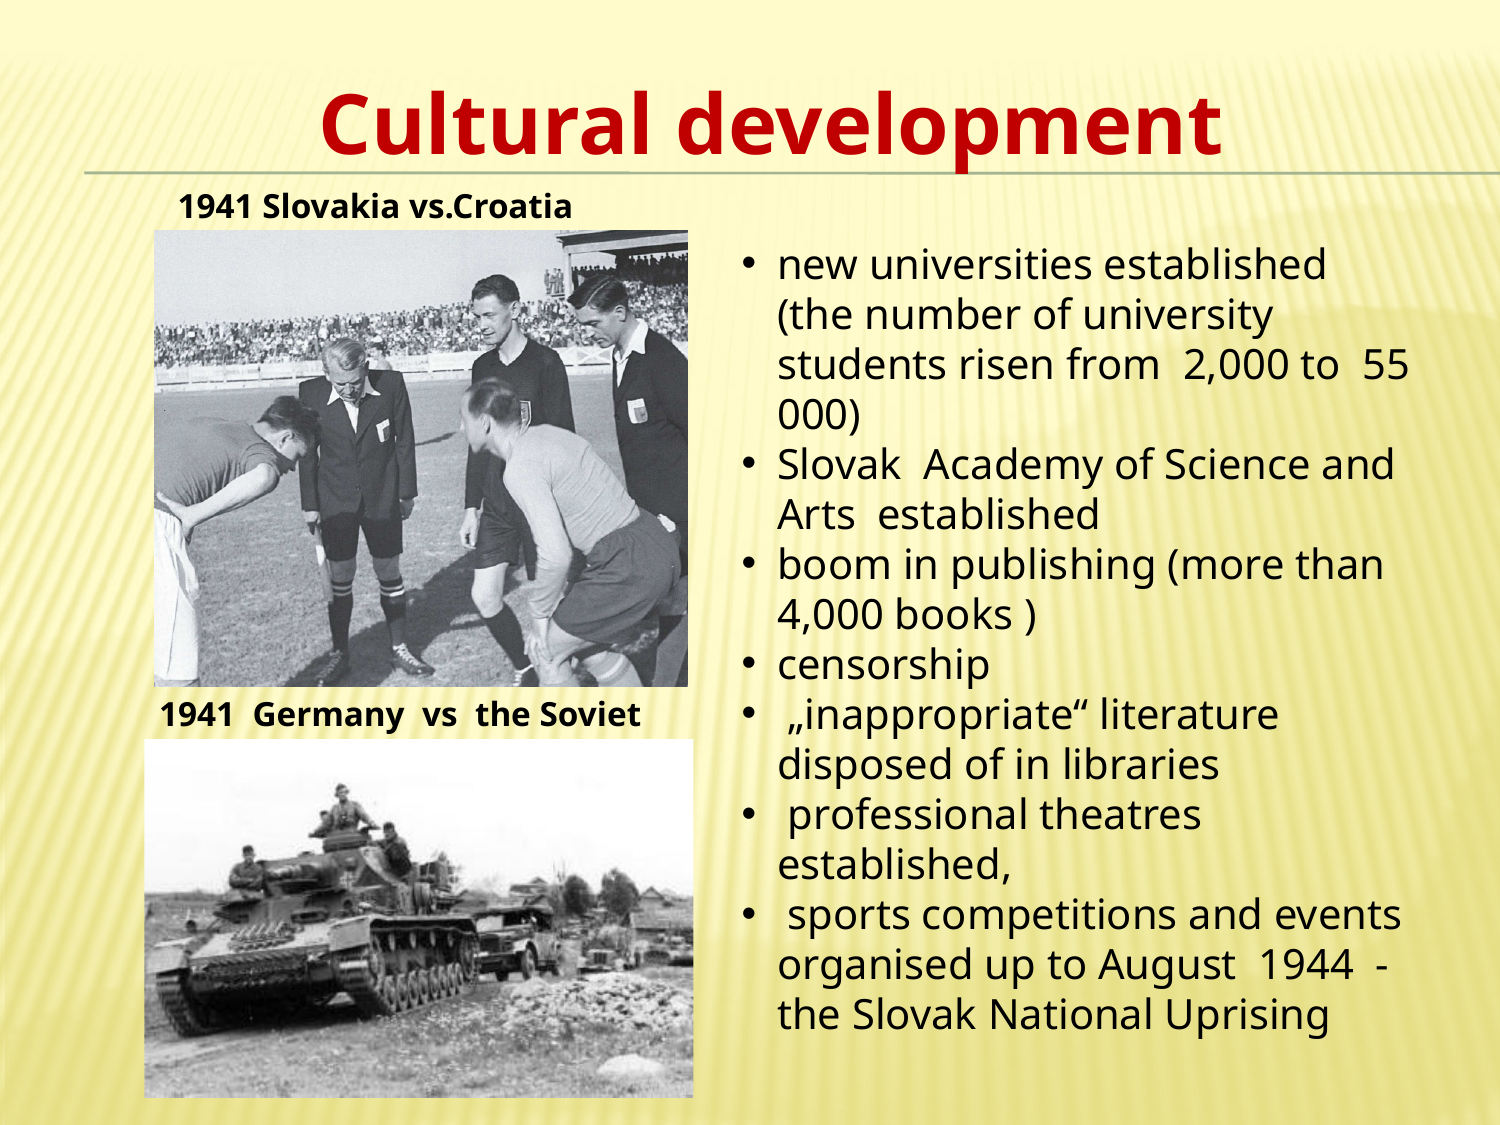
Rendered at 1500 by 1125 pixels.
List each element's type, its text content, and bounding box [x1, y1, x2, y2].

text_box Cultural development [148, 63, 1395, 279]
picture [0, 0, 1500, 1125]
text_box 1941 Slovakia vs.Croatia [154, 177, 634, 228]
text_box new universities established (the number of university students risen from 2,000 to 55 000) Slovak Academy of Science and Arts established boom in publishing (more than 4,000 books ) censorship „inappropriate“ literature disposed of in libraries professional theatres established, sports competitions and events organised up to August 1944 - the Slovak National Uprising [726, 230, 1428, 1078]
text_box 1941 Germany vs the Soviet Union [144, 686, 694, 739]
